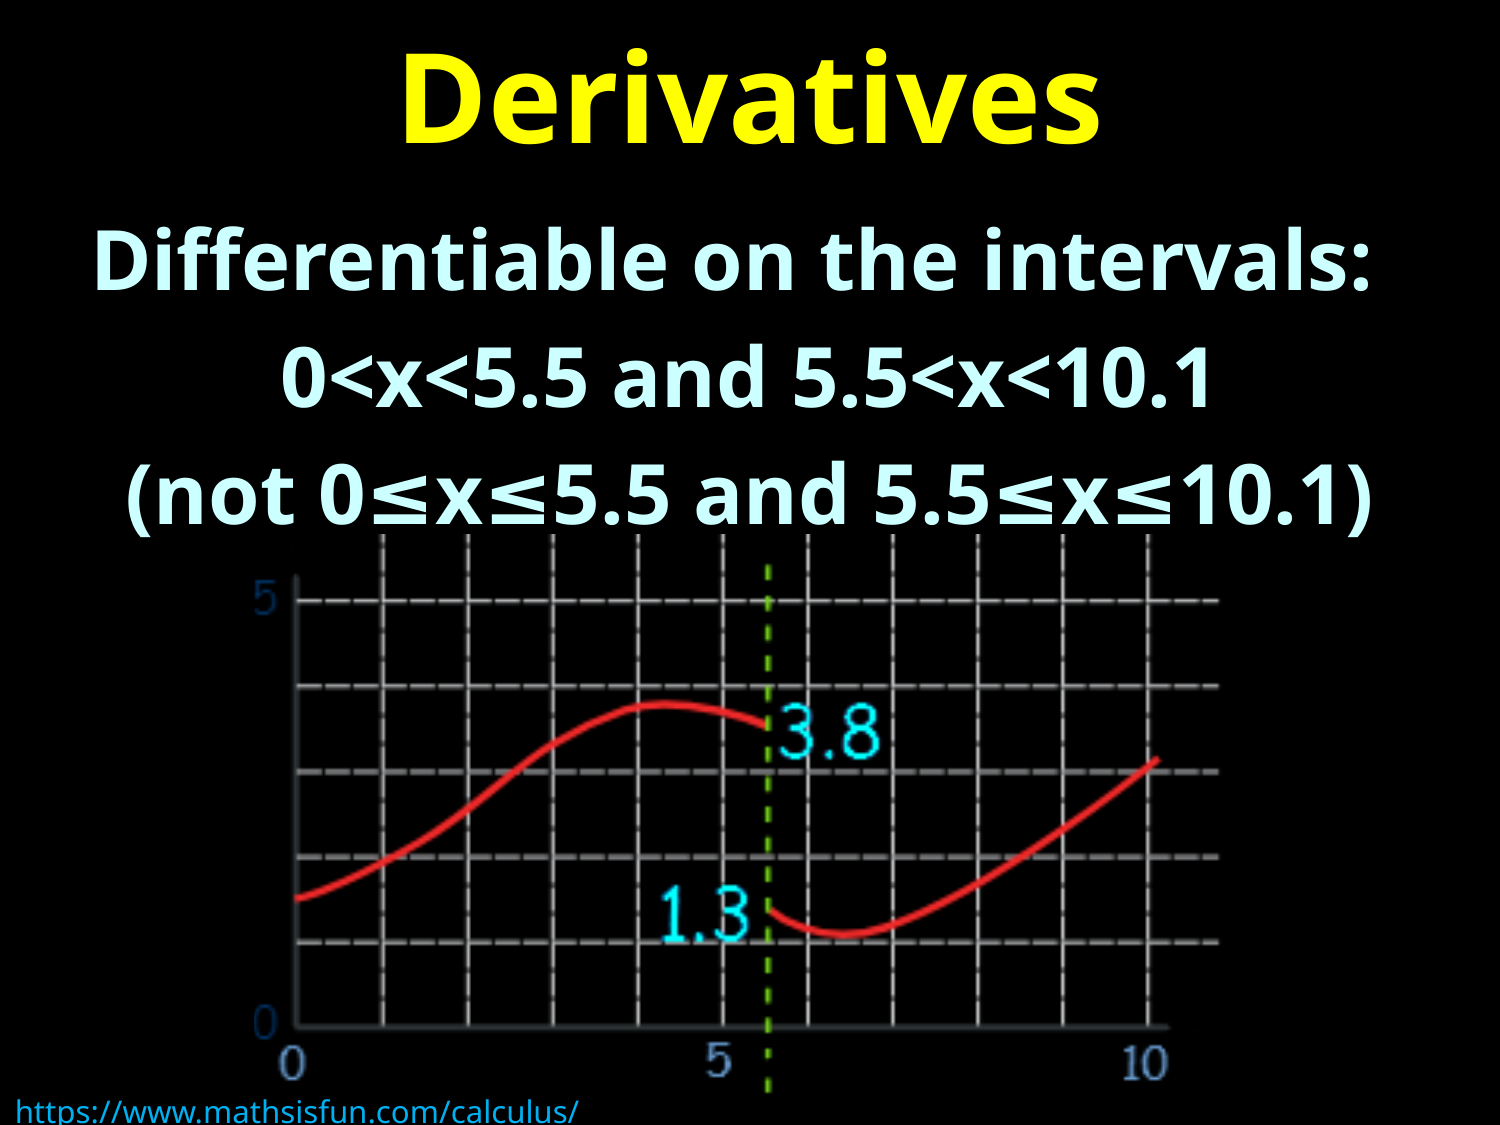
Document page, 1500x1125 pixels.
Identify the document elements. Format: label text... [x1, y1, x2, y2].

picture [254, 534, 1251, 1101]
title Derivatives [0, 0, 1500, 188]
list Differentiable on the intervals: 0<x<5.5 and 5.5<x<10.1 (not 0≤x≤5.5 and 5.5≤x≤10.1) [75, 200, 1425, 1125]
text_box https://www.mathsisfun.com/calculus/limits.html [0, 1084, 750, 1125]
